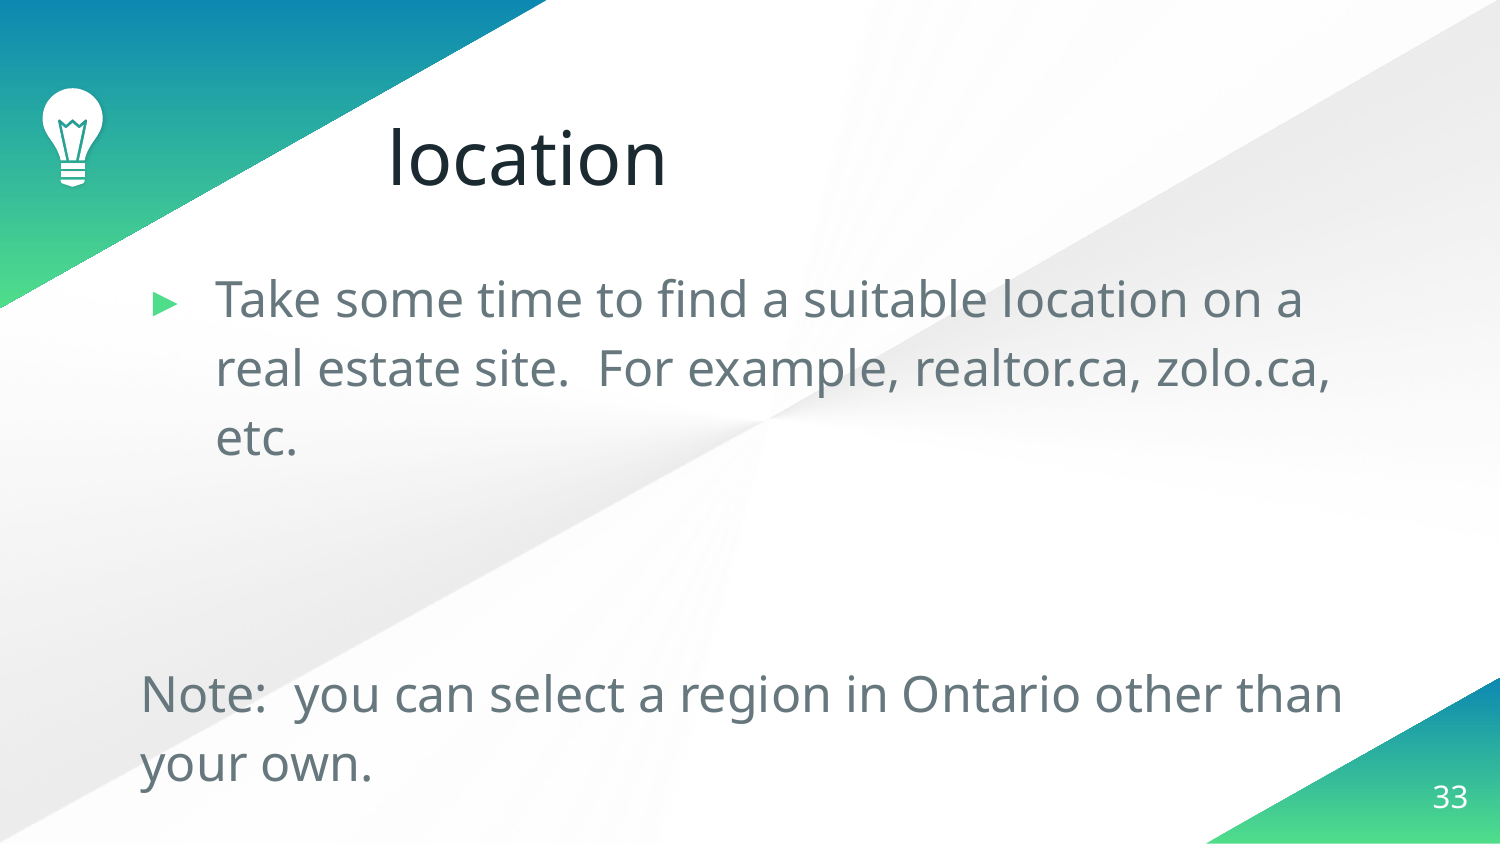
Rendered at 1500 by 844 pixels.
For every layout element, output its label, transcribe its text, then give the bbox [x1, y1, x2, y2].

title location [140, 137, 1361, 203]
text_box 2 [0, 0, 1500, 844]
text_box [42, 88, 104, 187]
slide_number 33 [1378, 766, 1469, 832]
list Take some time to find a suitable location on a real estate site. For example, realtor.ca, zolo.ca, etc. Note: you can select a region in Ontario other than your own. [140, 258, 1361, 720]
